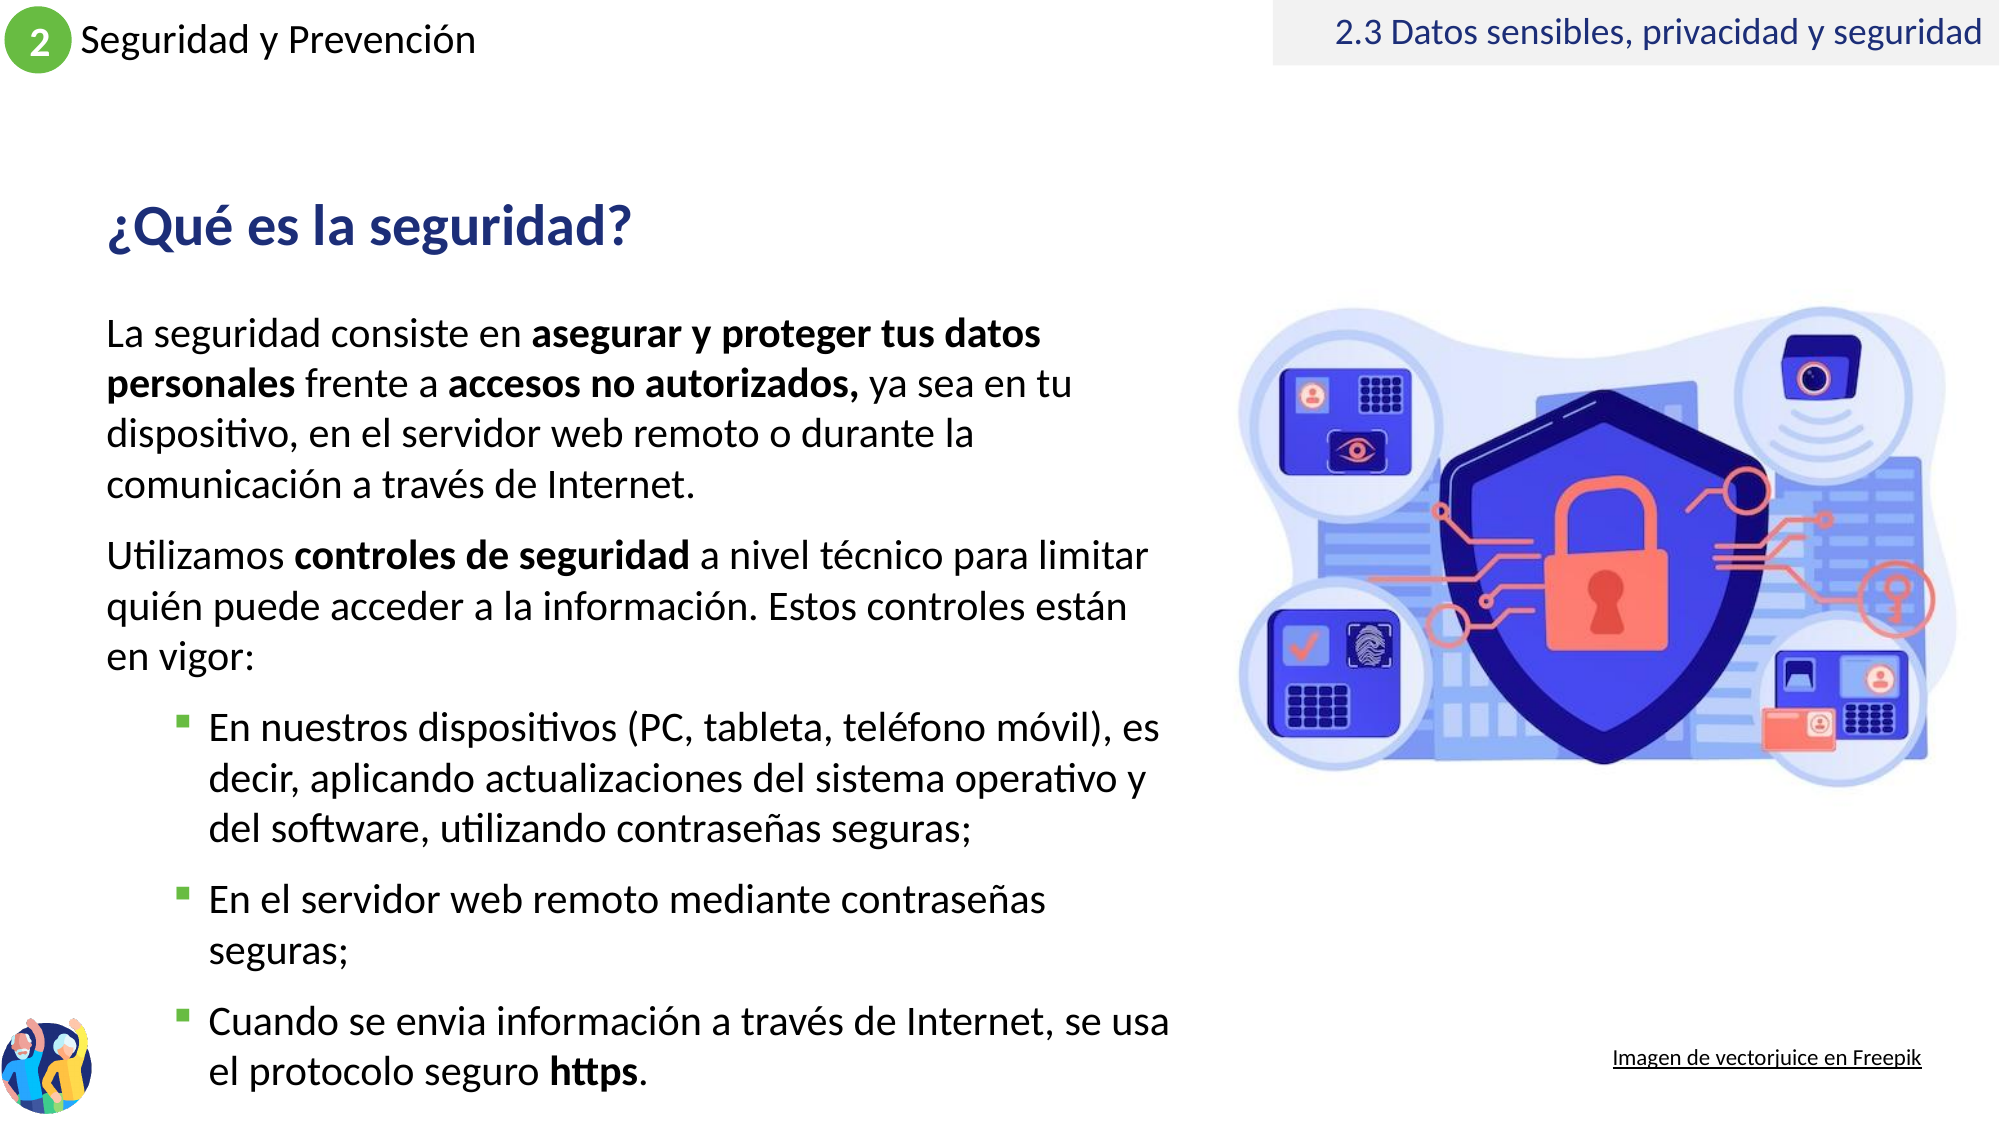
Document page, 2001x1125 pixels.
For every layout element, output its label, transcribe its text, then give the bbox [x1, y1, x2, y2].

text_box Imagen de vectorjuice en Freepik [1411, 1035, 1937, 1078]
list La seguridad consiste en asegurar y proteger tus datos personales frente a accesos no autorizados, ya sea en tu dispositivo, en el servidor web remoto o durante la comunicación a través de Internet. Utilizamos controles de seguridad a nivel técnico para limitar quién puede acceder a la información. Estos controles están en vigor: En nuestros dispositivos (PC, tableta, teléfono móvil), es decir, aplicando actualizaciones del sistema operativo y del software, utilizando contraseñas seguras; En el servidor web remoto mediante contraseñas seguras; Cuando se envia información a través de Internet, se usa el protocolo seguro https. [91, 297, 1194, 1119]
picture [1, 1007, 99, 1125]
text_box 2.3 Datos sensibles, privacidad y seguridad [1272, 0, 2000, 66]
picture [1193, 269, 2000, 808]
title ¿Qué es la seguridad? [91, 177, 1906, 277]
